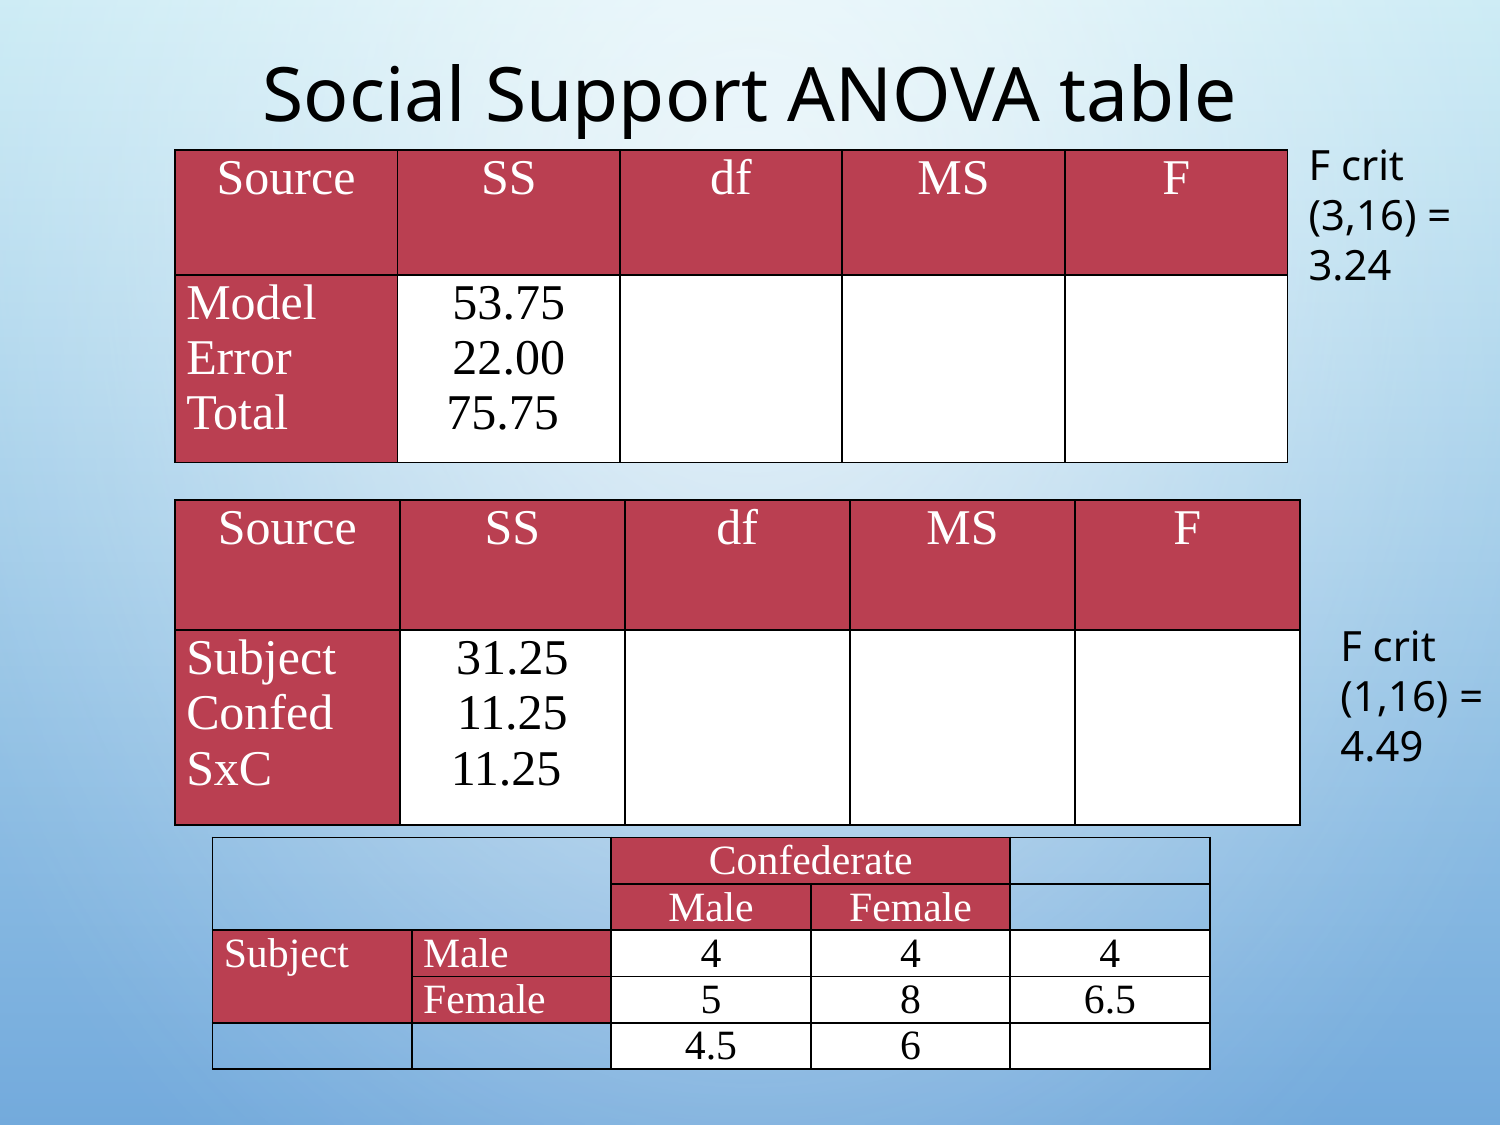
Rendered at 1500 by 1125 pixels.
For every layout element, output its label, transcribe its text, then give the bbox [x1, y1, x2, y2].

table_cell 31.25 11.25 11.25 [401, 631, 624, 824]
table_header Confederate [612, 838, 1009, 883]
table_cell Female [812, 885, 1009, 929]
table_header df [621, 151, 841, 274]
table_cell [1076, 631, 1299, 824]
table_cell [213, 1024, 411, 1068]
table_cell 4 [1011, 931, 1209, 976]
table_cell [851, 631, 1074, 824]
table_header MS [851, 501, 1074, 629]
title Social Support ANOVA table [75, 45, 1425, 150]
table_header F [1076, 501, 1299, 629]
table_cell 4 [612, 931, 810, 976]
table_cell [1011, 885, 1209, 929]
table_header df [626, 501, 849, 629]
table_header Lo N [0, 0, 1500, 395]
table_cell Male [612, 885, 810, 929]
table_cell Model Error Total [176, 276, 397, 462]
table_header F [1066, 151, 1287, 274]
table_cell 6.5 [1011, 977, 1209, 1022]
text_box F crit (3,16) = 3.24 [1293, 131, 1500, 297]
table_cell 6 [812, 1024, 1009, 1068]
table_cell 4.5 [612, 1024, 810, 1068]
table_cell Female [413, 977, 610, 1022]
table_cell Subject [213, 931, 411, 1022]
table_cell 53.75 22.00 75.75 [398, 276, 619, 462]
table_header SS [401, 501, 624, 629]
table_cell Male [413, 931, 610, 976]
table_cell [621, 276, 841, 462]
table_header [1011, 838, 1209, 883]
table_cell [1066, 276, 1287, 462]
table_cell 8 [812, 977, 1009, 1022]
table_header MS [843, 151, 1064, 274]
table_header [213, 838, 610, 929]
table_cell [1011, 1024, 1209, 1068]
table_header Source [176, 501, 399, 629]
table_cell 5 [612, 977, 810, 1022]
table_cell Subject Confed SxC [176, 631, 399, 824]
text_box F crit (1,16) = 4.49 [1325, 612, 1500, 778]
table_header Source [176, 151, 397, 274]
table_cell [413, 1024, 610, 1068]
table_cell [843, 276, 1064, 462]
table_cell [626, 631, 849, 824]
table_cell 4 [812, 931, 1009, 976]
table_header SS [398, 151, 619, 274]
